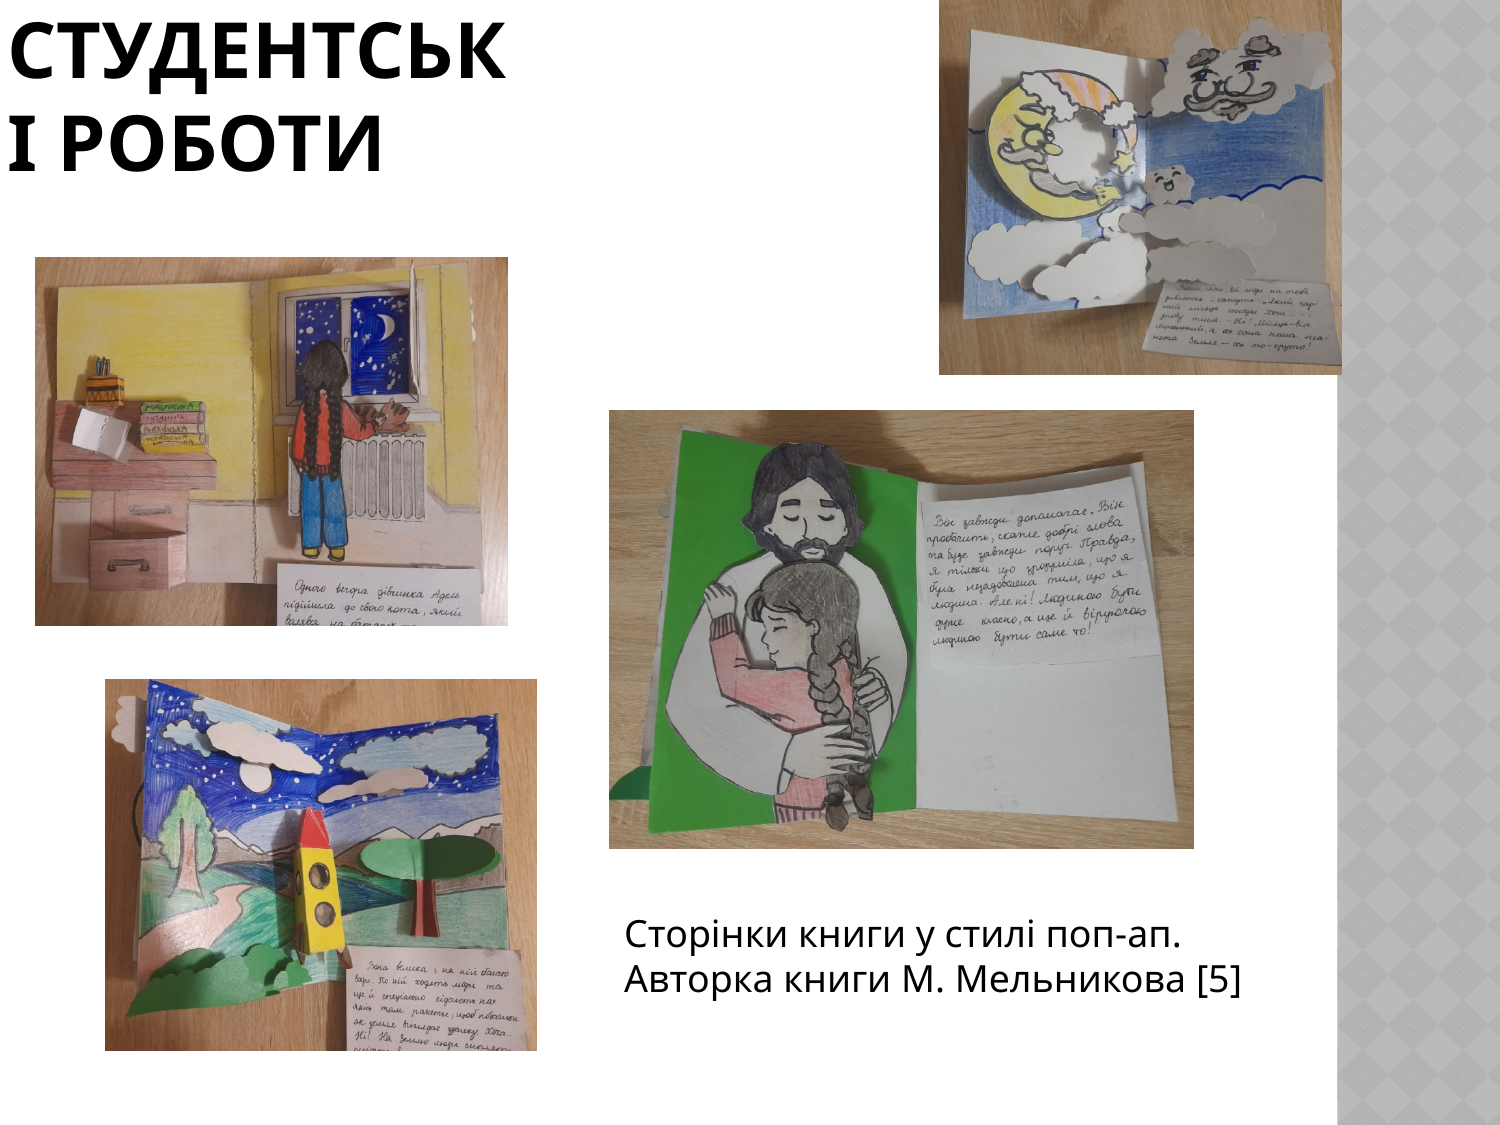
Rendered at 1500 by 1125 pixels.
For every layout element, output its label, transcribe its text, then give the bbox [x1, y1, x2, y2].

picture [938, 0, 1342, 376]
picture [105, 679, 537, 1051]
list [34, 257, 508, 626]
text_box Сторінки книги у стилі поп-ап. Авторка книги М. Мельникова [5] [609, 902, 1313, 1008]
picture [608, 409, 1194, 849]
title Студентські роботи [0, 0, 523, 188]
